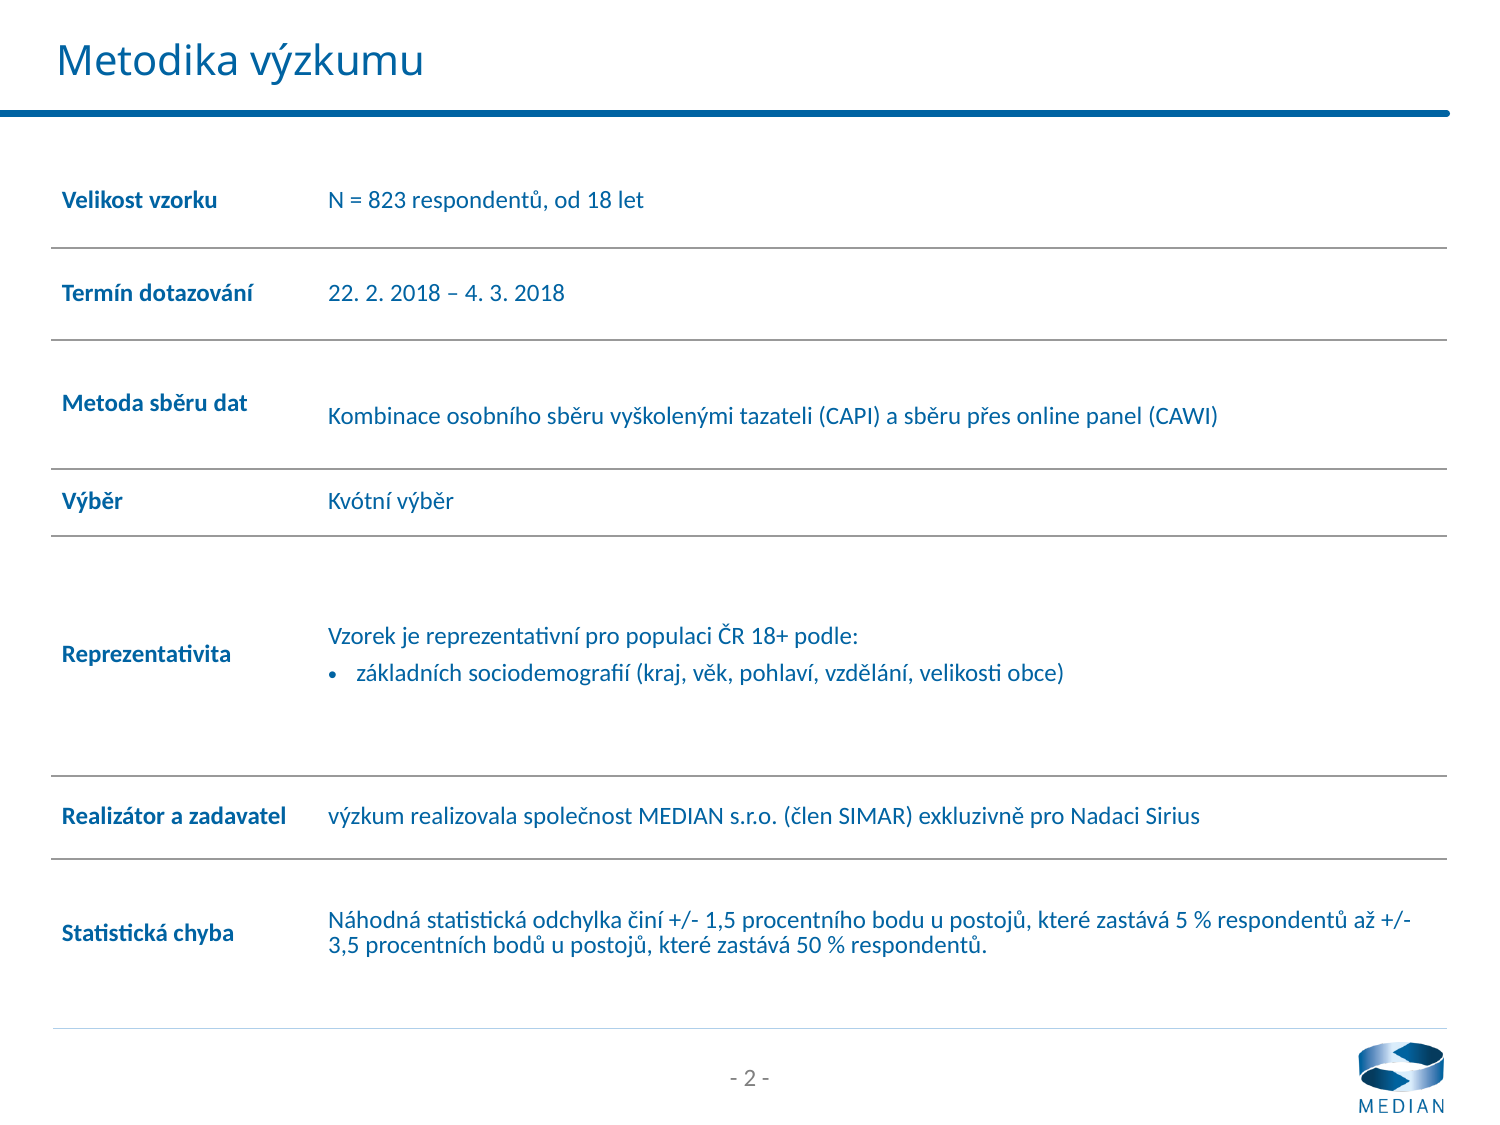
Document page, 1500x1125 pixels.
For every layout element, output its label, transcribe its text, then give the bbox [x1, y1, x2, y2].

table_cell výzkum realizovala společnost MEDIAN s.r.o. (člen SIMAR) exkluzivně pro Nadaci Sirius [318, 777, 1447, 858]
table_cell Realizátor a zadavatel [51, 777, 318, 858]
table_cell Kvótní výběr [318, 470, 1447, 535]
table_cell Vzorek je reprezentativní pro populaci ČR 18+ podle: základních sociodemografií (kraj, věk, pohlaví, vzdělání, velikosti obce) [318, 537, 1447, 775]
table_cell Termín dotazování [51, 249, 318, 339]
title Metodika výzkumu [41, 0, 1380, 119]
picture [1358, 1042, 1444, 1113]
table_cell Statistická chyba [51, 860, 318, 1010]
table_header Velikost vzorku [51, 156, 318, 247]
table_cell Výběr [51, 470, 318, 535]
table_cell Náhodná statistická odchylka činí +/- 1,5 procentního bodu u postojů, které zastává 5 % respondentů až +/- 3,5 procentních bodů u postojů, které zastává 50 % respondentů. [318, 860, 1447, 1010]
table_cell 22. 2. 2018 – 4. 3. 2018 [318, 249, 1447, 339]
table_header N = 823 respondentů, od 18 let [318, 156, 1447, 247]
table_cell Reprezentativita [51, 537, 318, 775]
table_cell Kombinace osobního sběru vyškolenými tazateli (CAPI) a sběru přes online panel (CAWI) [318, 341, 1447, 468]
table_cell Metoda sběru dat [51, 341, 318, 468]
